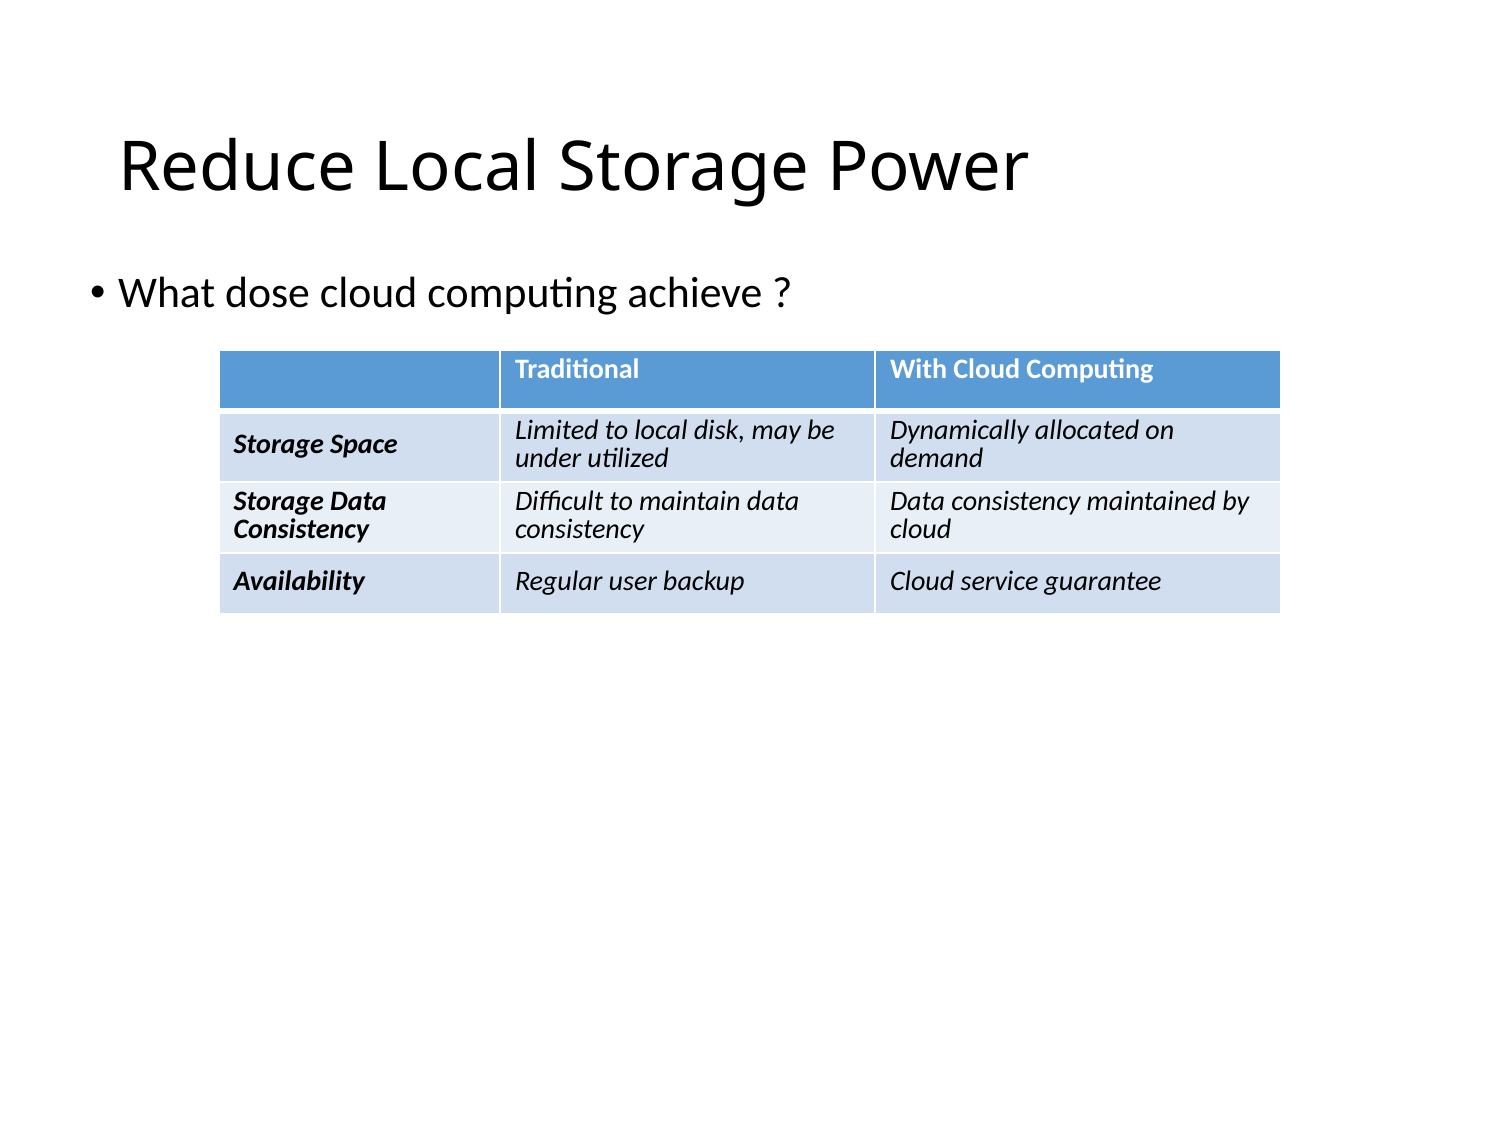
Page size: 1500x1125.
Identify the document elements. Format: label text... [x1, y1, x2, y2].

table_cell Cloud service guarantee [876, 554, 1280, 613]
table_cell Storage Data Consistency [220, 483, 499, 552]
table_cell Availability [220, 554, 499, 613]
table_cell Dynamically allocated on demand [876, 414, 1280, 481]
table_cell Storage Space [220, 414, 499, 481]
title Reduce Local Storage Power [103, 59, 1397, 262]
table_header With Cloud Computing [876, 351, 1280, 408]
table_header [220, 351, 499, 408]
list What dose cloud computing achieve ? [75, 262, 1425, 350]
table_cell Data consistency maintained by cloud [876, 483, 1280, 552]
table_cell Limited to local disk, may be under utilized [501, 414, 874, 481]
table_cell Regular user backup [501, 554, 874, 613]
table_header Traditional [501, 351, 874, 408]
table_cell Difficult to maintain data consistency [501, 483, 874, 552]
